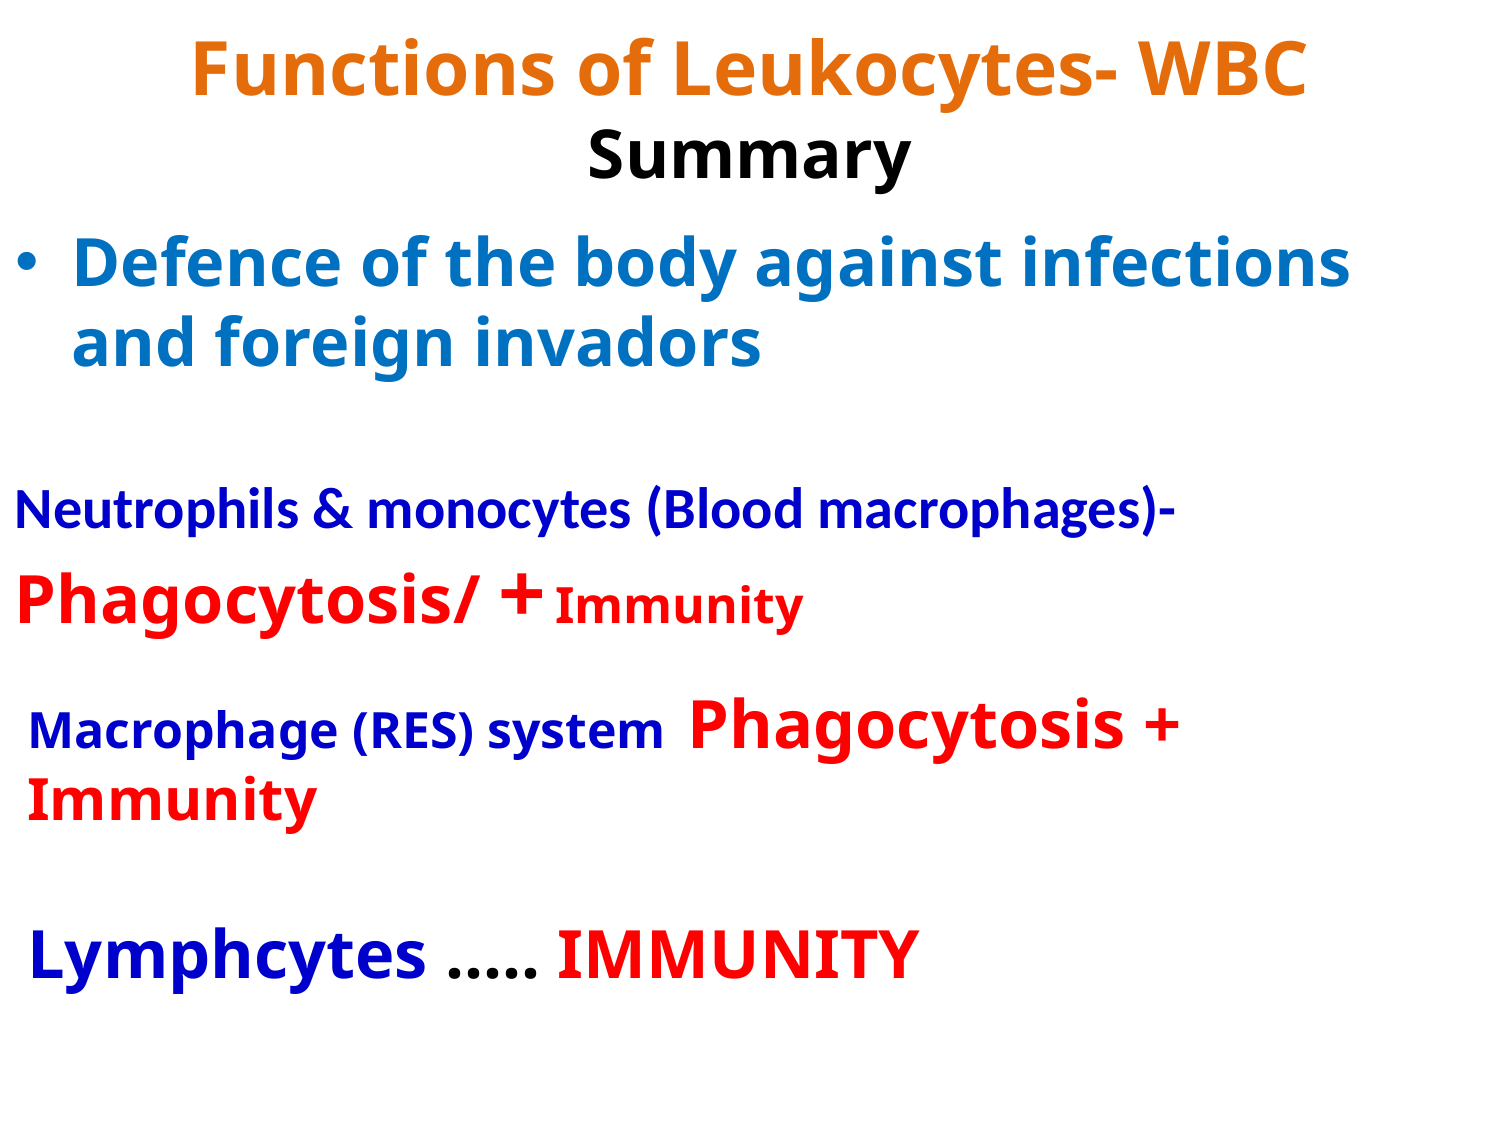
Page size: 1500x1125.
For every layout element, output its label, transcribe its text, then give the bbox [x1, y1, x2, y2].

text_box Neutrophils & monocytes (Blood macrophages)- Phagocytosis/ + Immunity [0, 462, 1500, 648]
list Defence of the body against infections and foreign invadors [0, 212, 1425, 462]
title Functions of Leukocytes- WBC Summary [75, 12, 1425, 200]
list Defence of the body against infections and foreign invadors [0, 648, 1425, 1005]
text_box Macrophage (RES) system Phagocytosis + Immunity Lymphcytes ….. IMMUNITY [12, 675, 1500, 1000]
